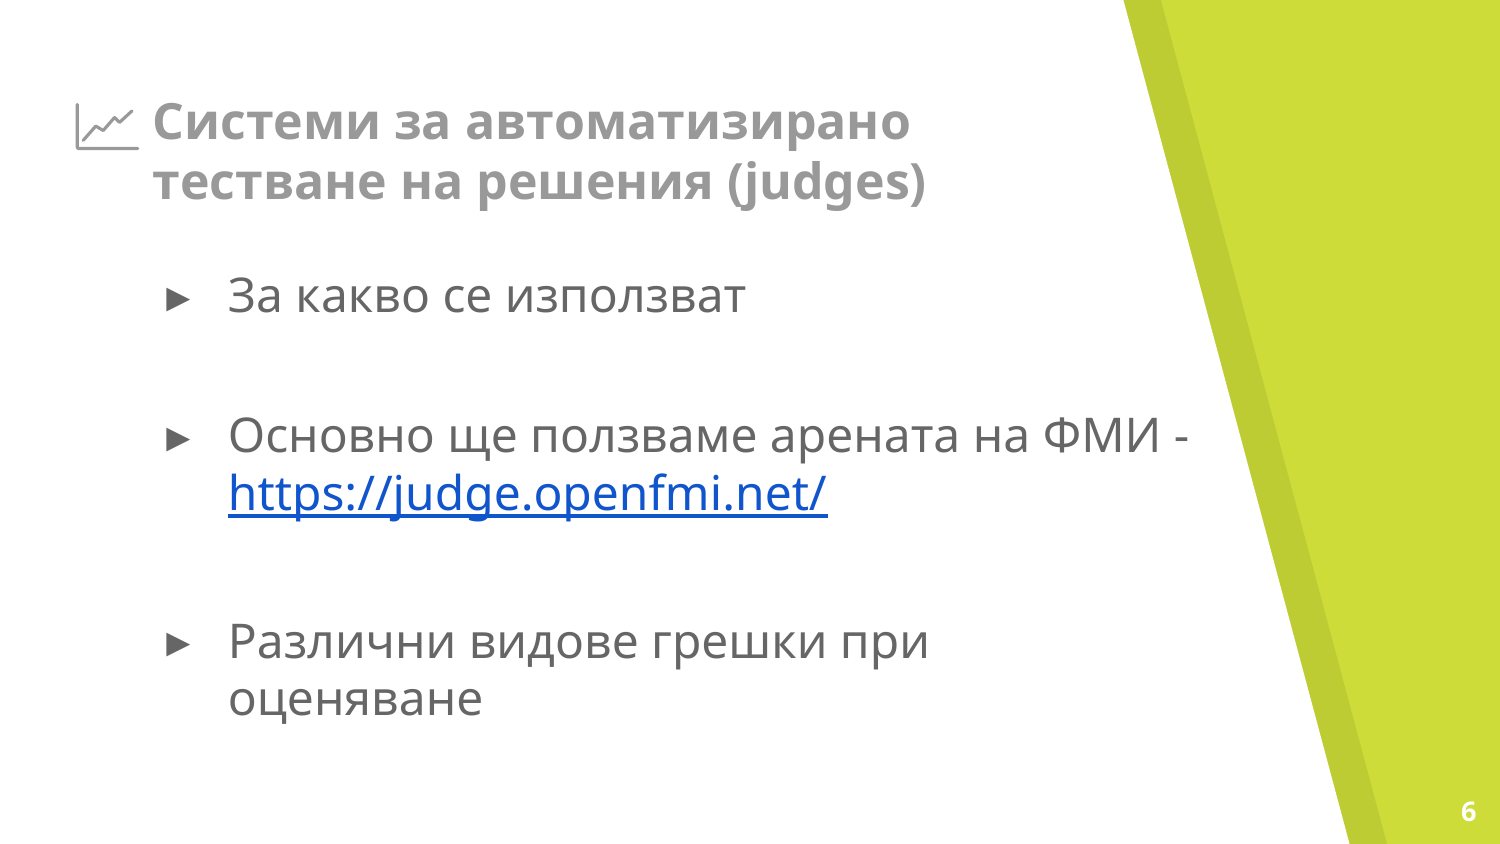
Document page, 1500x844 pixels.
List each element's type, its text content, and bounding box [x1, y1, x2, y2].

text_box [77, 104, 139, 149]
text_box За какво се използват Основно ще ползваме арената на ФМИ - https://judge.openfmi.net/ Различни видове грешки при оценяване [137, 177, 1209, 754]
title Системи за автоматизирано тестване на решения (judges) [137, 74, 1144, 177]
slide_number ‹#› [1401, 779, 1492, 844]
